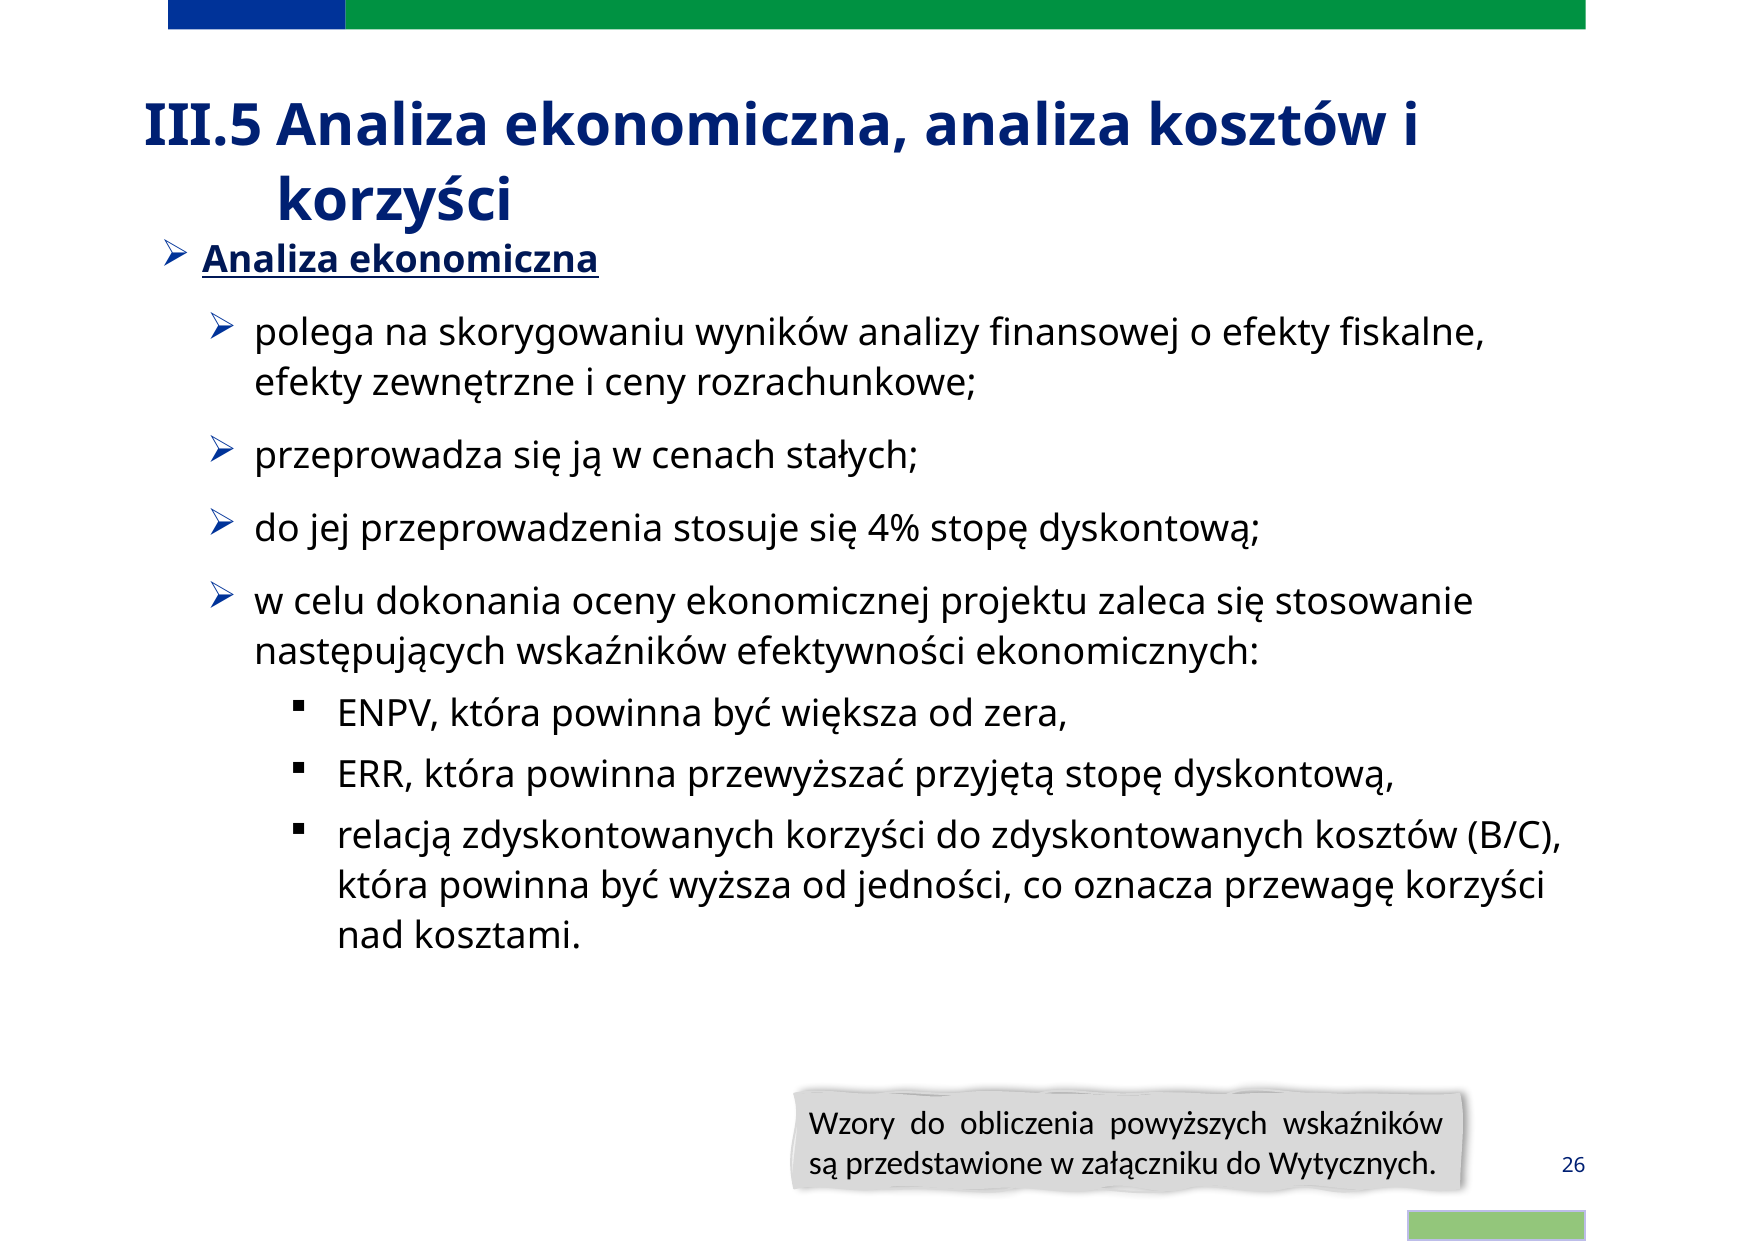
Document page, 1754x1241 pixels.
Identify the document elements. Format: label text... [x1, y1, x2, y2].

slide_number 26 [1473, 1151, 1586, 1181]
text_box Wzory do obliczenia powyższych wskaźników są przedstawione w załączniku do Wytycznych. [791, 1089, 1463, 1193]
title III.5 Analiza ekonomiczna, analiza kosztów i korzyści [144, 82, 1669, 231]
list Analiza ekonomiczna polega na skorygowaniu wyników analizy finansowej o efekty fiskalne, efekty zewnętrzne i ceny rozrachunkowe; przeprowadza się ją w cenach stałych; do jej przeprowadzenia stosuje się 4% stopę dyskontową; w celu dokonania oceny ekonomicznej projektu zaleca się stosowanie następujących wskaźników efektywności ekonomicznych: ENPV, która powinna być większa od zera, ERR, która powinna przewyższać przyjętą stopę dyskontową, relacją zdyskontowanych korzyści do zdyskontowanych kosztów (B/C), która powinna być wyższa od jedności, co oznacza przewagę korzyści nad kosztami. [160, 230, 1579, 1152]
